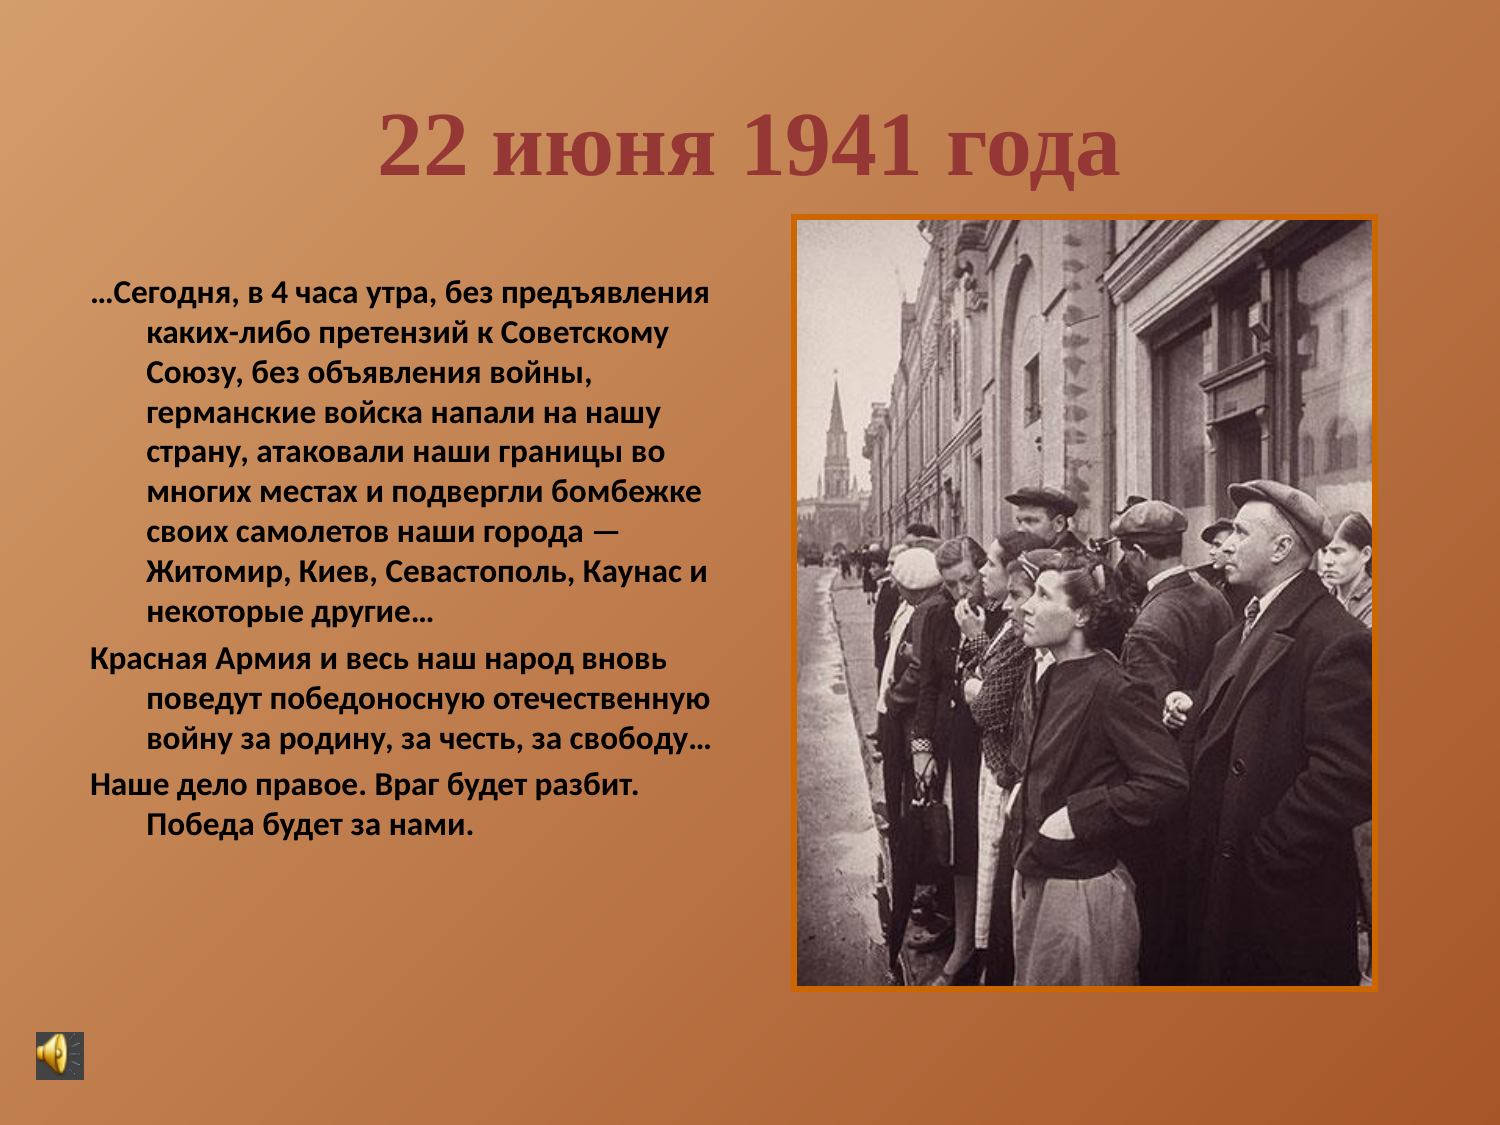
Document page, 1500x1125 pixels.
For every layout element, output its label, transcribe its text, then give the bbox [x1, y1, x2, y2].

picture [796, 219, 1373, 986]
title 22 июня 1941 года [75, 45, 1425, 233]
list …Сегодня, в 4 часа утра, без предъявления каких-либо претензий к Советскому Союзу, без объявления войны, германские войска напали на нашу страну, атаковали наши границы во многих местах и подвергли бомбежке своих самолетов наши города — Житомир, Киев, Севастополь, Каунас и некоторые другие… Красная Армия и весь наш народ вновь поведут победоносную отечественную войну за родину, за честь, за свободу… Наше дело правое. Враг будет разбит. Победа будет за нами. [75, 262, 738, 1005]
picture [34, 1031, 86, 1082]
